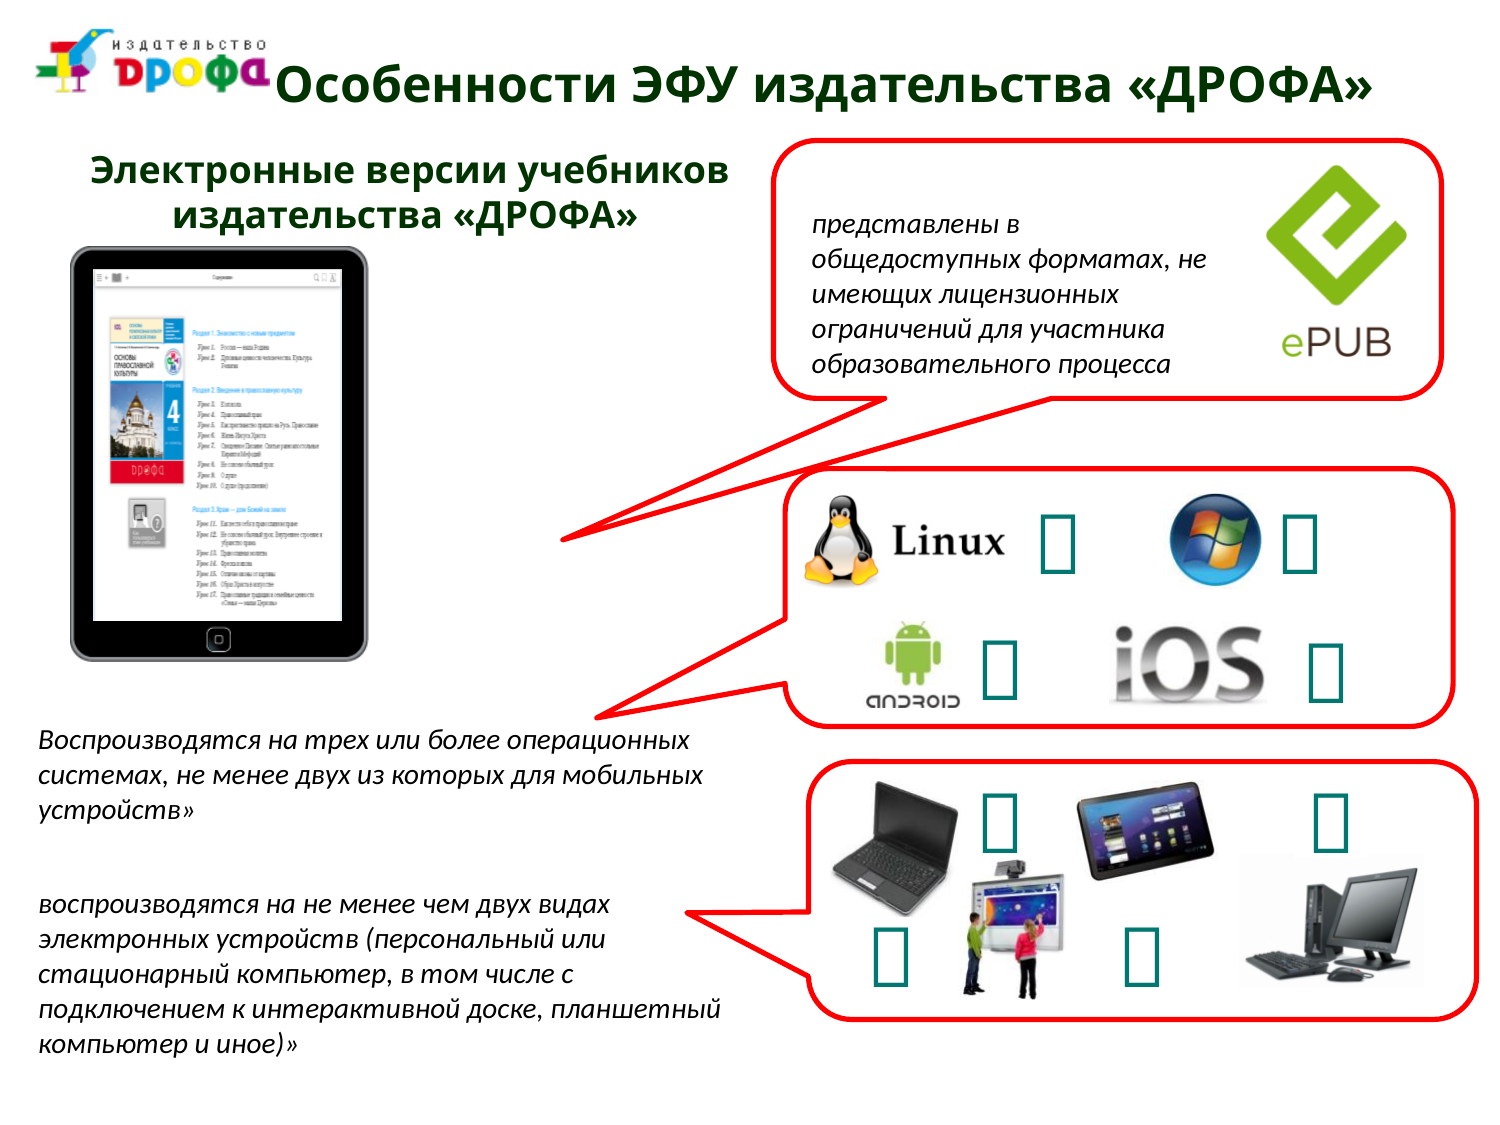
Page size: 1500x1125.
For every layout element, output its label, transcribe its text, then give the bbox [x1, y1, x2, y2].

text_box представлены в общедоступных форматах, не имеющих лицензионных ограничений для участника образовательного процесса [796, 152, 1243, 387]
text_box  [1297, 785, 1366, 852]
picture [1163, 493, 1269, 589]
picture [1265, 163, 1408, 360]
text_box Электронные версии учебников издательства «ДРОФА» [70, 93, 750, 244]
title Особенности ЭФУ издательства «ДРОФА» [275, 35, 1500, 129]
text_box [560, 138, 1444, 542]
text_box [774, 759, 1479, 1022]
picture [1109, 620, 1267, 708]
text_box  [1024, 506, 1094, 576]
text_box  [1273, 506, 1335, 576]
text_box Воспроизводятся на трех или более операционных системах, не менее двух из которых для мобильных устройств» [23, 667, 774, 831]
picture [855, 620, 971, 708]
text_box  [1292, 635, 1362, 705]
picture [70, 245, 371, 662]
text_box  [856, 926, 926, 989]
picture [1239, 853, 1424, 988]
text_box  [975, 632, 1035, 702]
picture [830, 780, 1067, 1000]
picture [796, 488, 1011, 595]
text_box [689, 466, 1456, 729]
text_box  [1108, 920, 1178, 989]
text_box  [965, 785, 1035, 855]
text_box воспроизводятся на не менее чем двух видах электронных устройств (персональный или стационарный компьютер, в том числе с подключением к интерактивной доске, планшетный компьютер и иное)» [23, 831, 774, 1067]
picture [1076, 780, 1219, 883]
picture [34, 23, 270, 96]
